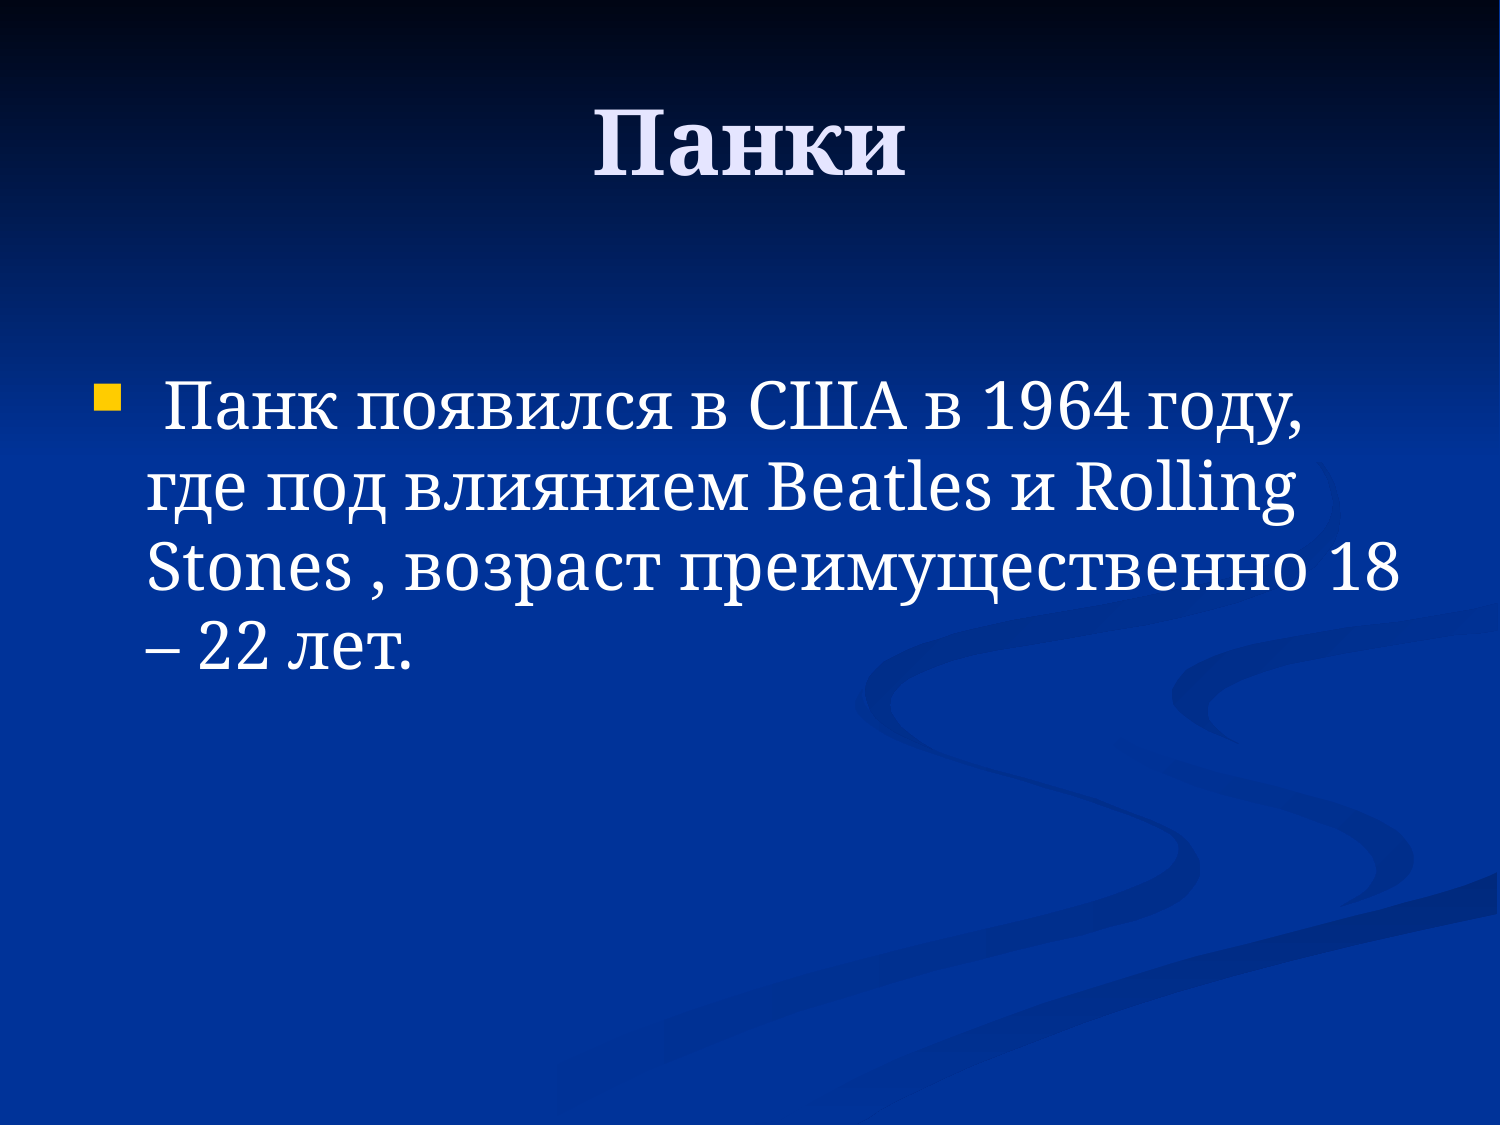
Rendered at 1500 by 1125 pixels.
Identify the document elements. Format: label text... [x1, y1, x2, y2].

title Панки [74, 44, 1426, 233]
list Панк появился в США в 1964 году, где под влиянием Beatles и Rolling Stones , возраст преимущественно 18 – 22 лет. [74, 262, 1426, 1006]
